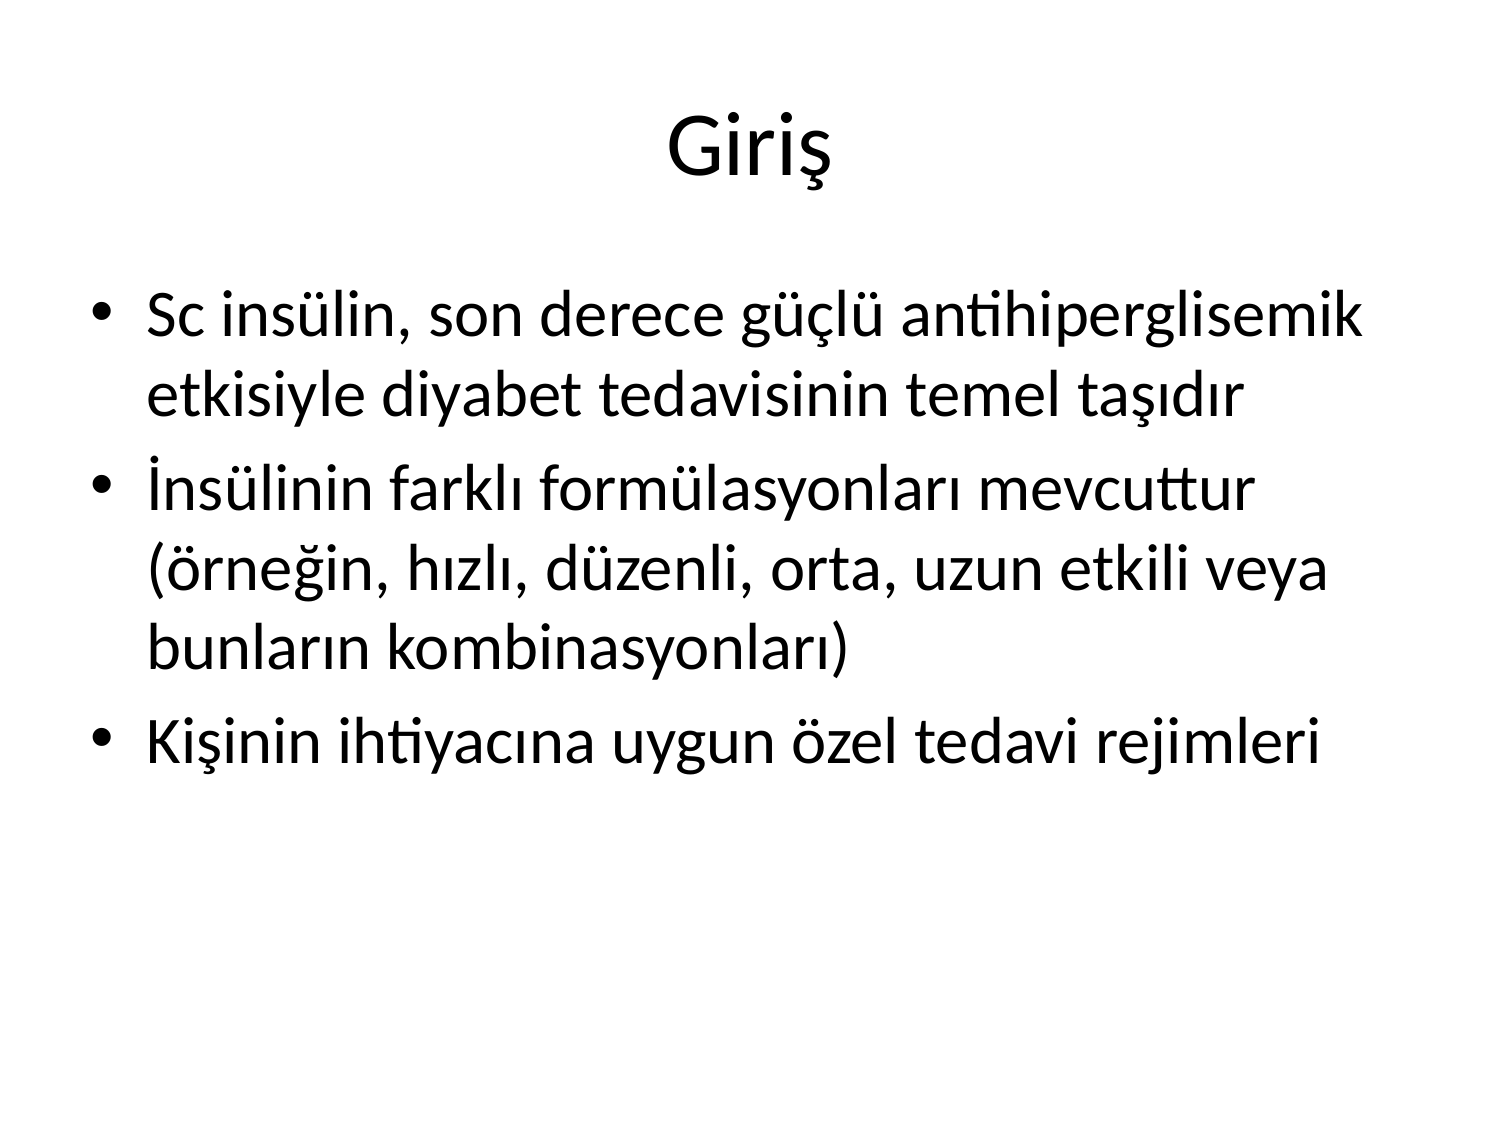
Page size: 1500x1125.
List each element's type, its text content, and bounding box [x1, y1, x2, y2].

list Sc insülin, son derece güçlü antihiperglisemik etkisiyle diyabet tedavisinin temel taşıdır İnsülinin farklı formülasyonları mevcuttur (örneğin, hızlı, düzenli, orta, uzun etkili veya bunların kombinasyonları) Kişinin ihtiyacına uygun özel tedavi rejimleri [75, 262, 1425, 1005]
title Giriş [75, 45, 1425, 233]
